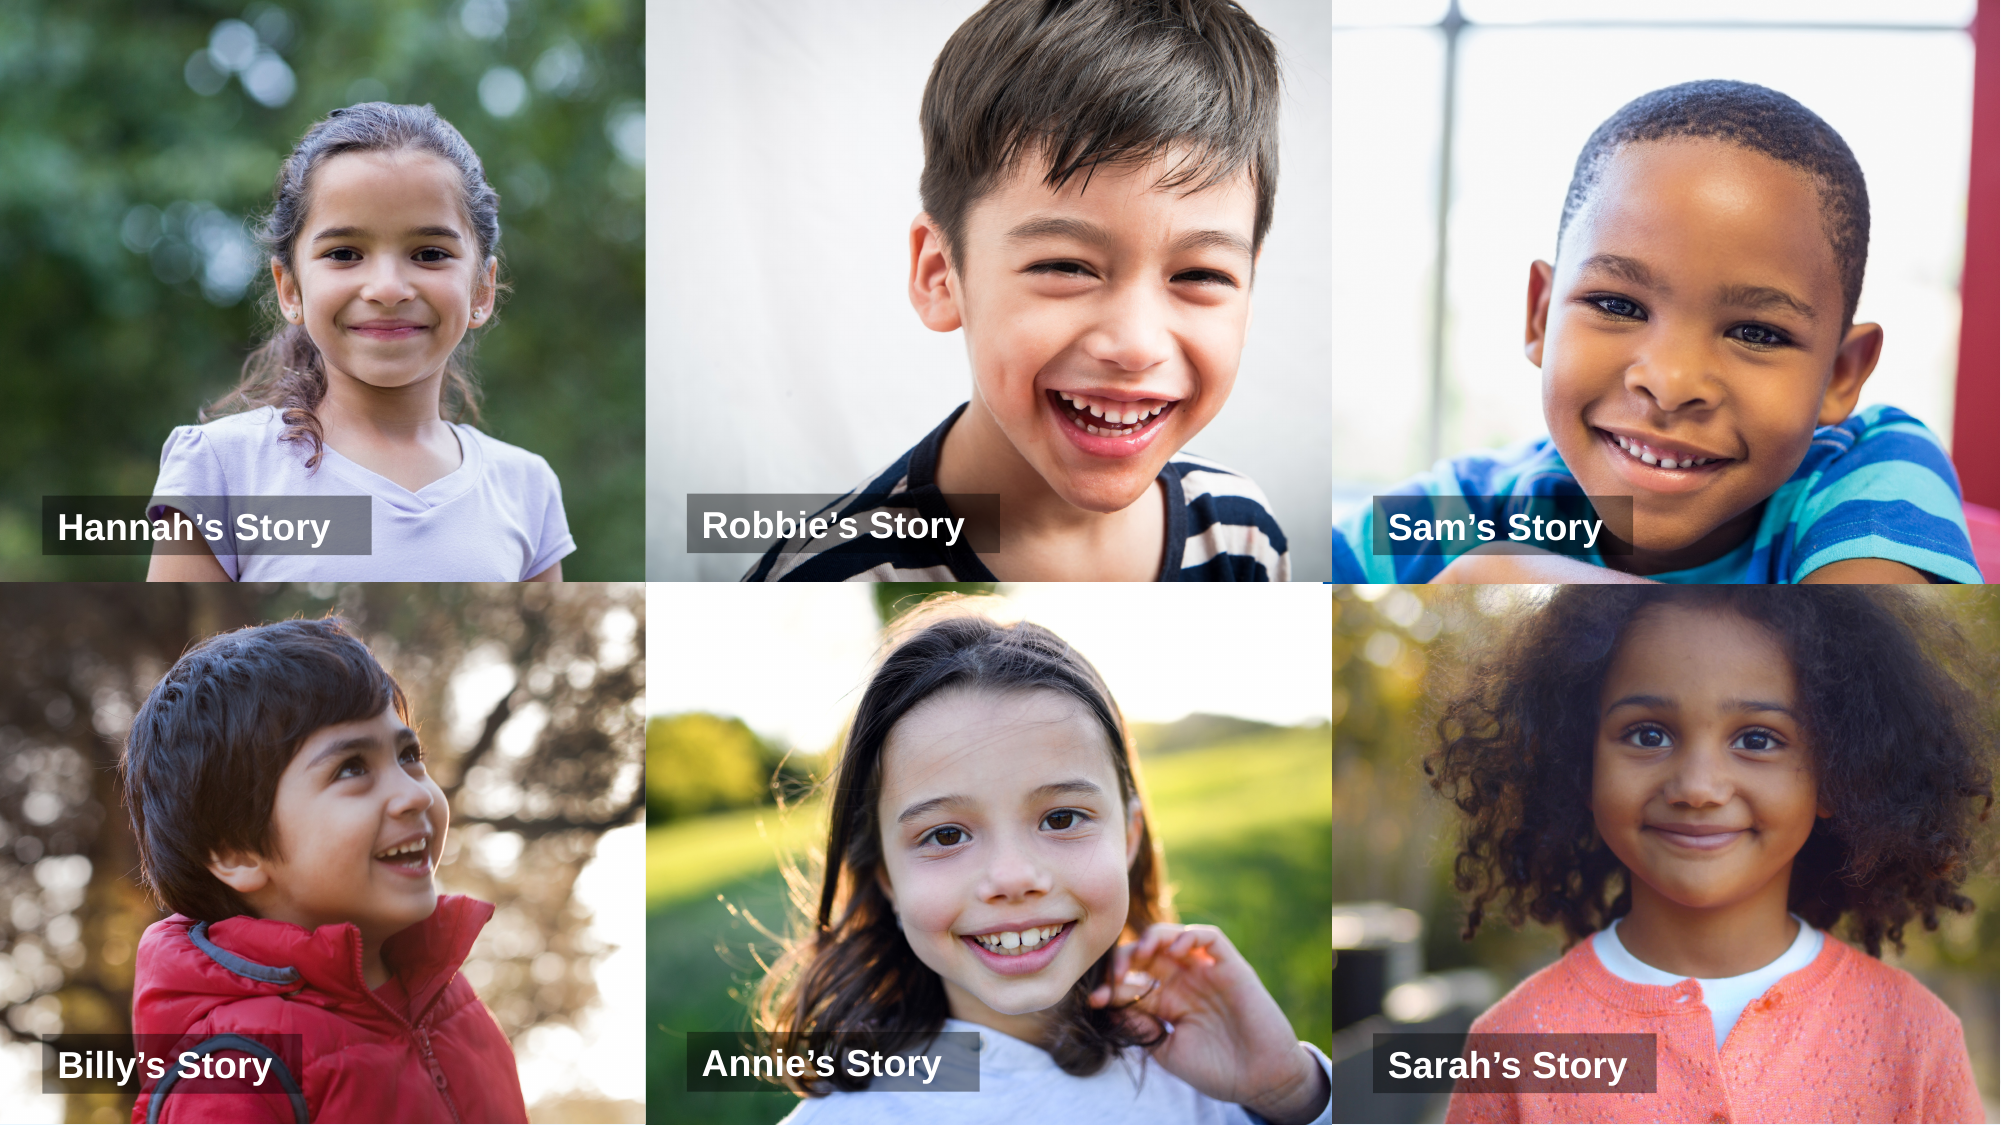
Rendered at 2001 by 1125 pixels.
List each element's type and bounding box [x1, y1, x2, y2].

text_box [0, 582, 646, 1124]
picture [0, 0, 2001, 1125]
